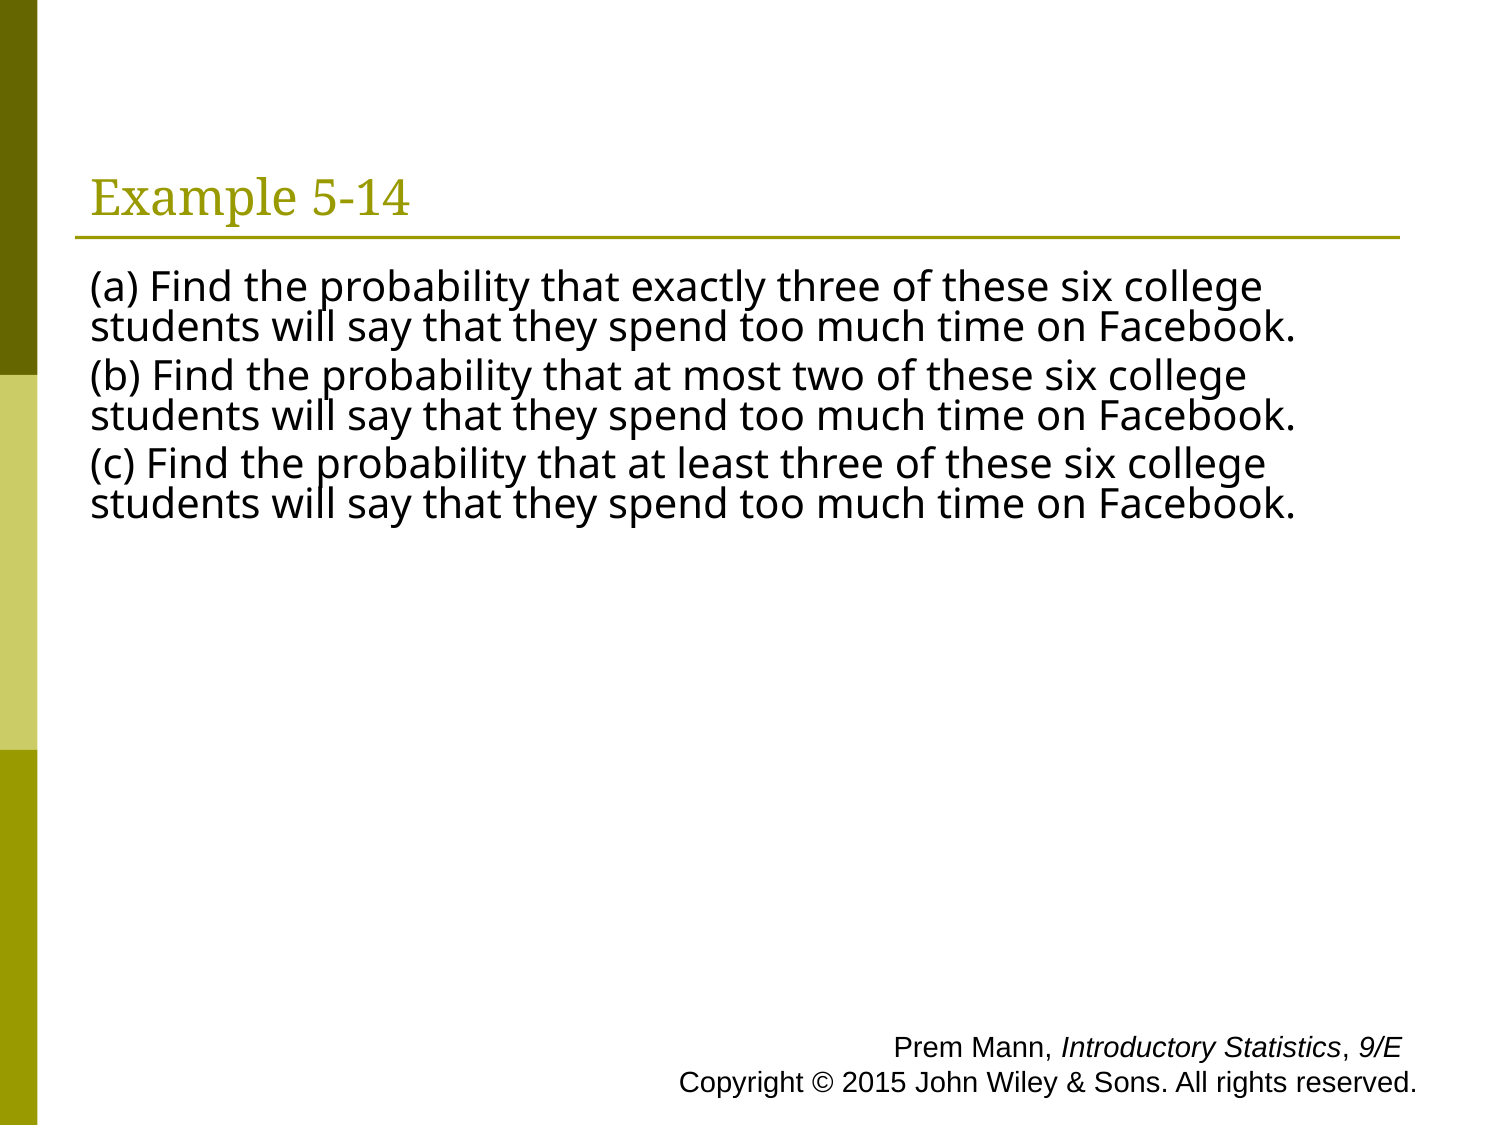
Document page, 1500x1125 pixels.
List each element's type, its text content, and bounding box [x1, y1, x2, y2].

list (a) Find the probability that exactly three of these six college students will say that they spend too much time on Facebook. (b) Find the probability that at most two of these six college students will say that they spend too much time on Facebook. (c) Find the probability that at least three of these six college students will say that they spend too much time on Facebook. [0, 262, 1381, 713]
title Example 5-14 [75, 45, 1425, 233]
text_box Prem Mann, Introductory Statistics, 9/E Copyright © 2015 John Wiley & Sons. All rights reserved. [664, 1020, 1449, 1106]
